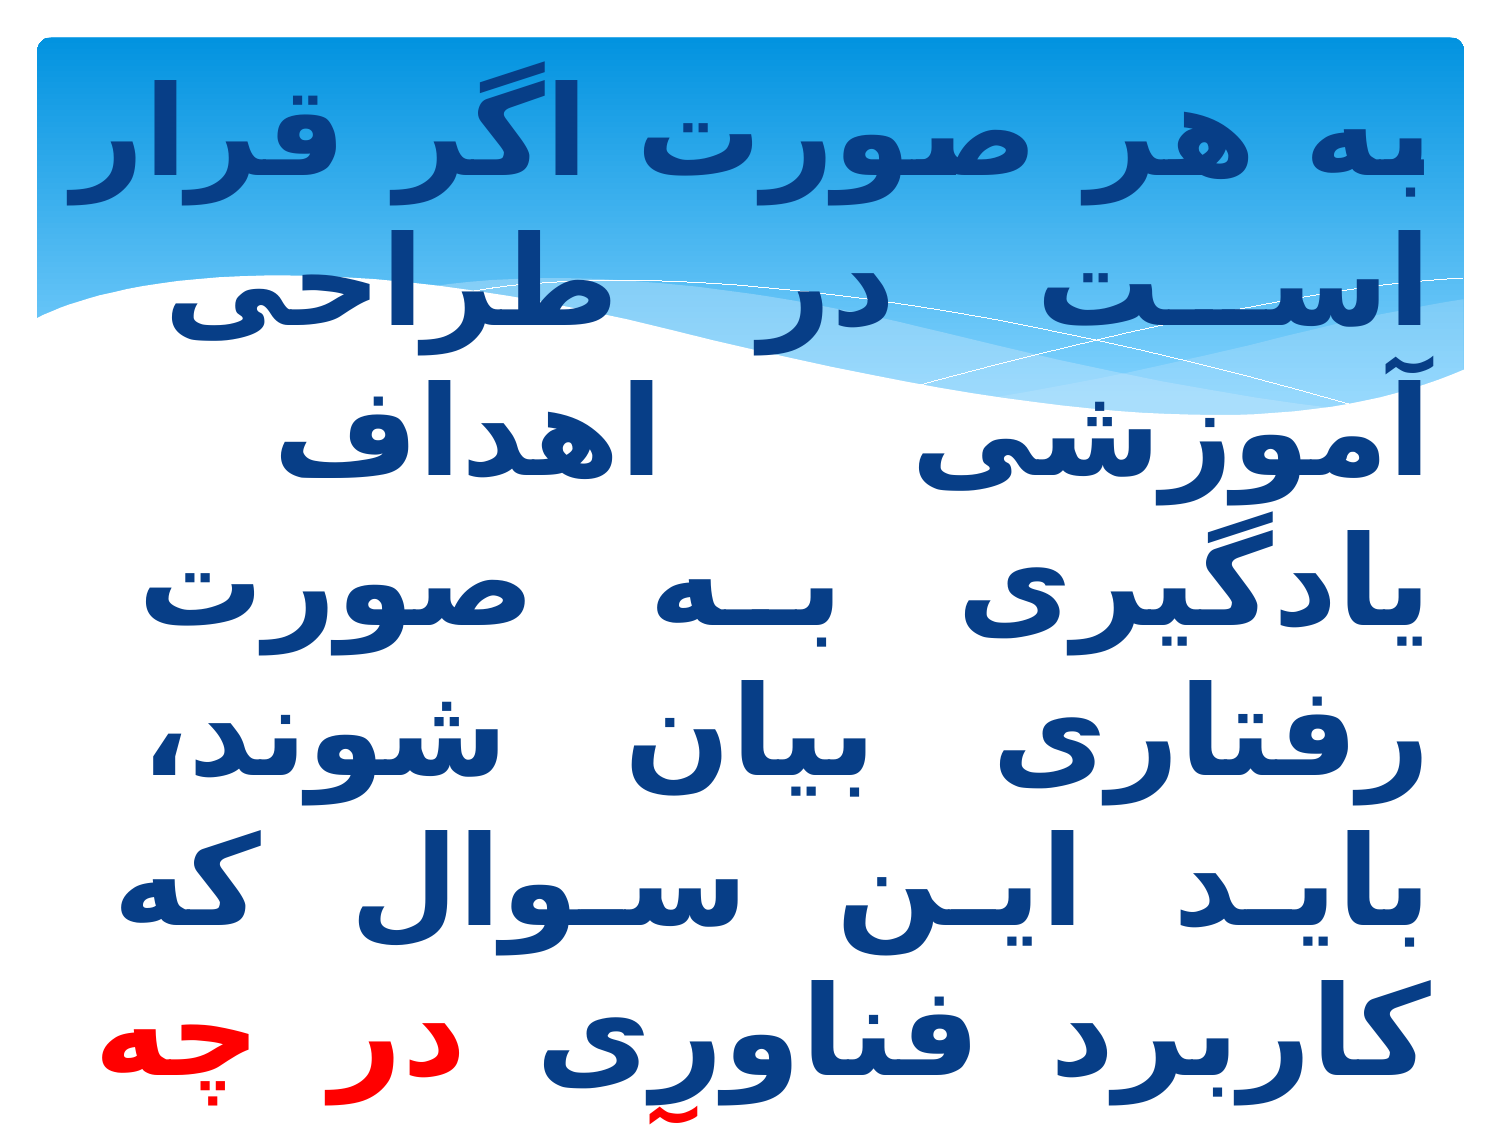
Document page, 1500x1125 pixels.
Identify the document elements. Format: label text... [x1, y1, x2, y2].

list به هر صورت اگر قرار است در طراحی آموزشی اهداف یادگیری به صورت رفتاری بیان شوند، باید این سوال که کاربرد فناوری در چه قسمتی از آموزش و برای تحقق چه هدفی مناسب است پاسخ داده شود. [52, 42, 1448, 1083]
